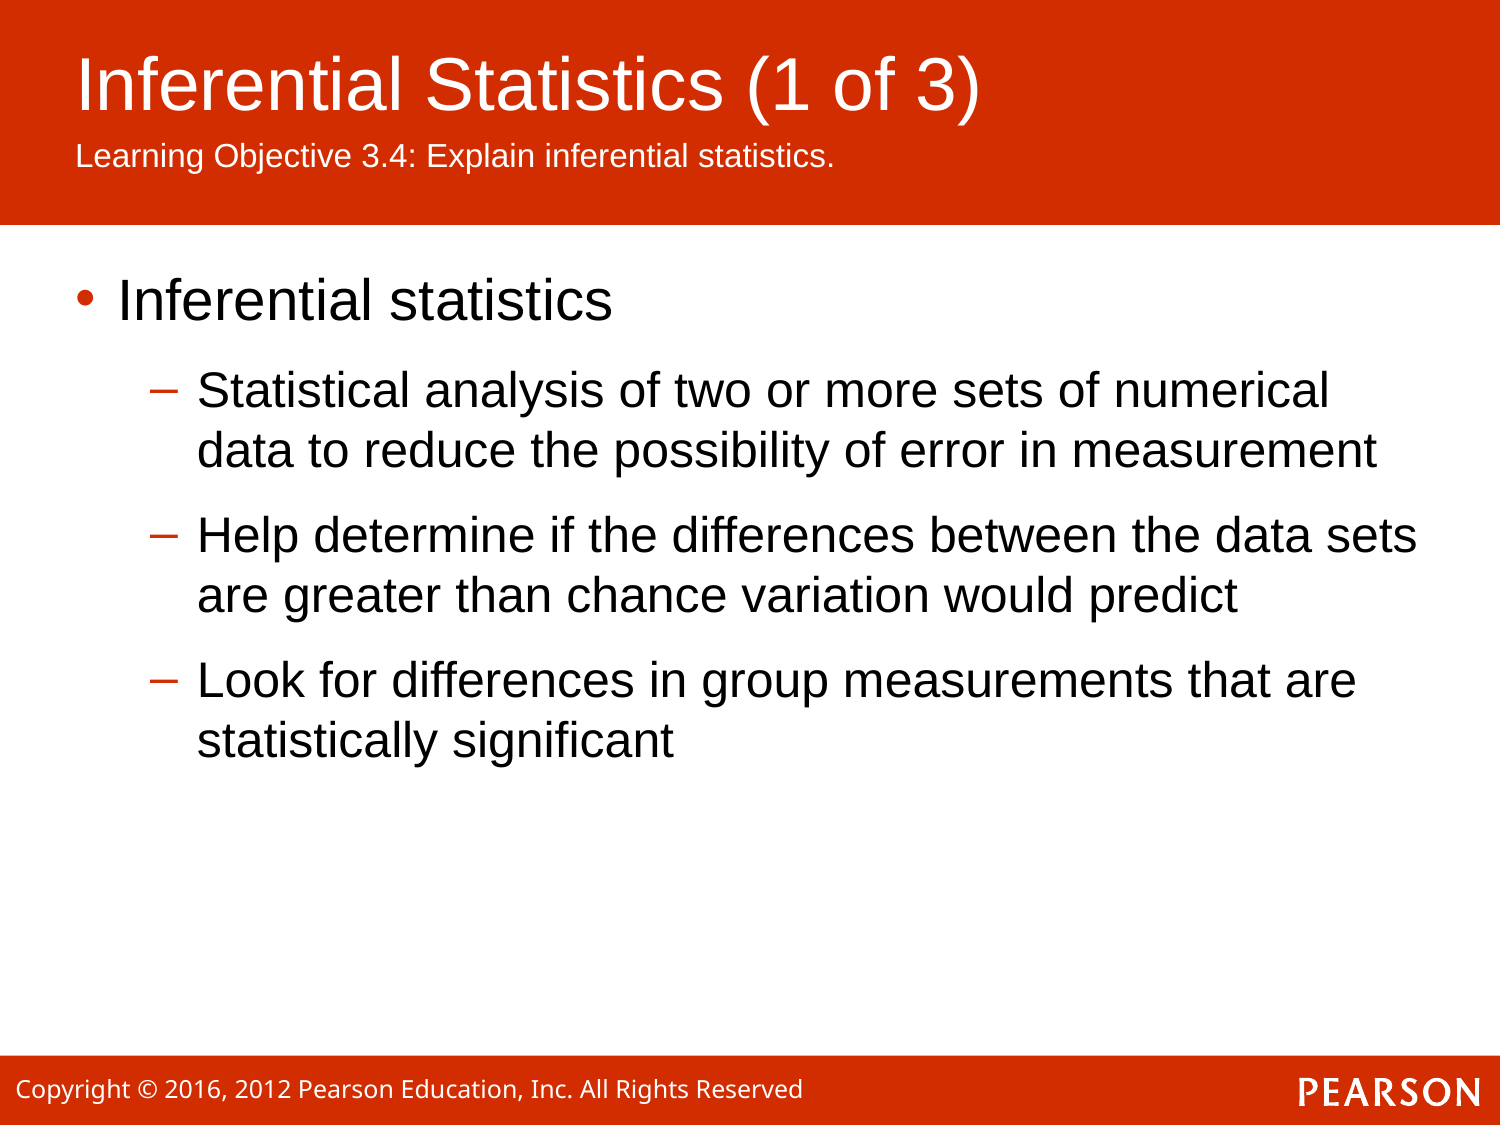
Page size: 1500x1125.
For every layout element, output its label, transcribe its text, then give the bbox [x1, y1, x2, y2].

list Learning Objective 3.4: Explain inferential statistics. [75, 133, 1425, 200]
title Inferential Statistics (1 of 3) [75, 35, 1425, 133]
list Inferential statistics Statistical analysis of two or more sets of numerical data to reduce the possibility of error in measurement Help determine if the differences between the data sets are greater than chance variation would predict Look for differences in group measurements that are statistically significant [75, 262, 1425, 1005]
